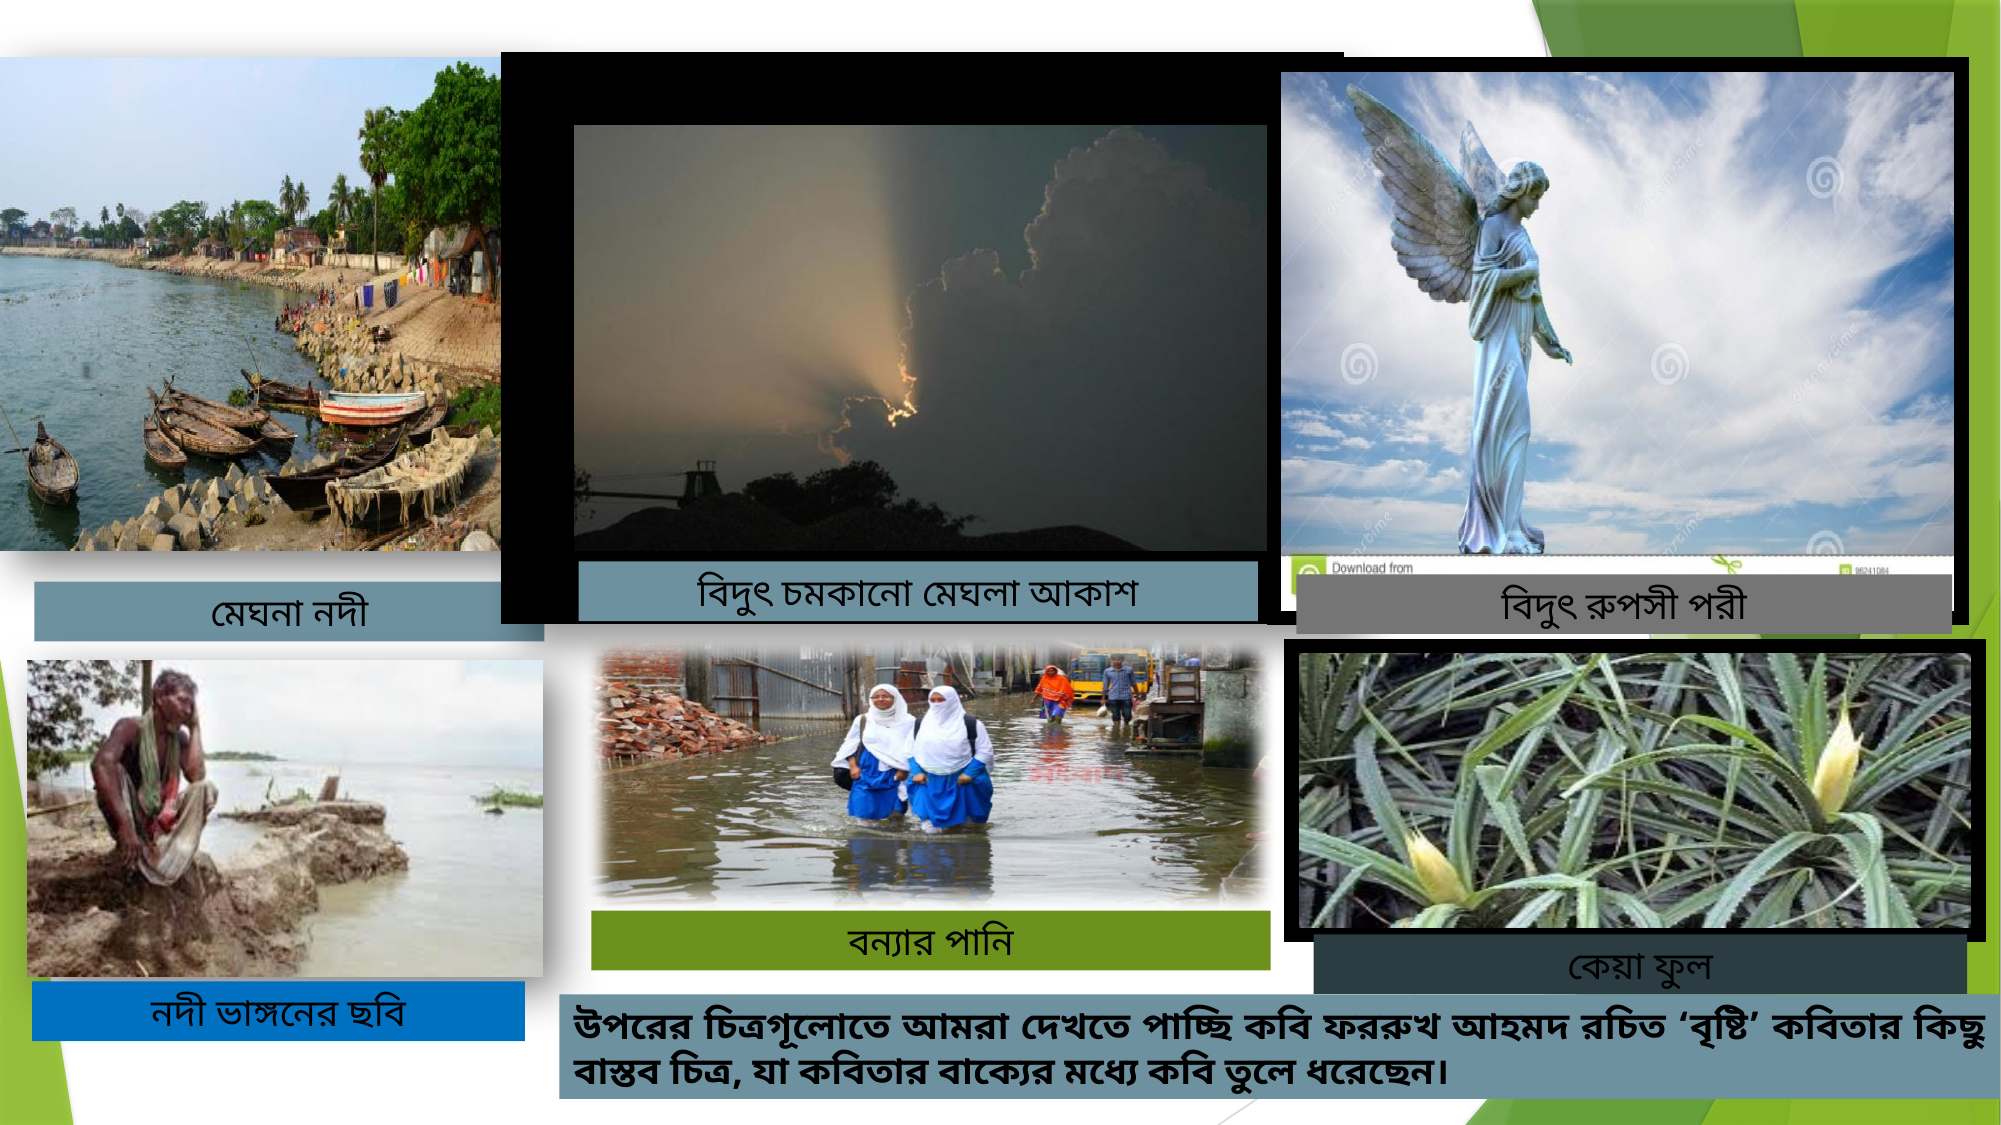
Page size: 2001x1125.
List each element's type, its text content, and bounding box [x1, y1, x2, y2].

picture [584, 635, 1276, 914]
text_box কেয়া ফুল [1313, 937, 1968, 994]
text_box বিদুৎ রুপসী পরী [1296, 620, 1953, 634]
picture [1280, 70, 1955, 612]
picture [573, 124, 1272, 552]
text_box বন্যার পানি [591, 921, 1271, 971]
text_box মেঘনা নদী [34, 581, 498, 642]
text_box বিদুৎ চমকানো মেঘলা আকাশ [578, 561, 1258, 622]
text_box নদী ভাঙ্গনের ছবি [32, 986, 525, 1042]
picture [27, 659, 543, 977]
picture [1297, 652, 1972, 929]
text_box উপরের চিত্রগূলোতে আমরা দেখতে পাচ্ছি কবি ফররুখ আহমদ রচিত ‘বৃষ্টি’ কবিতার কিছু বাস্তব চিত্র, যা কবিতার বাক্যের মধ্যে কবি তুলে ধরেছেন। [559, 994, 2000, 1099]
picture [0, 57, 521, 552]
